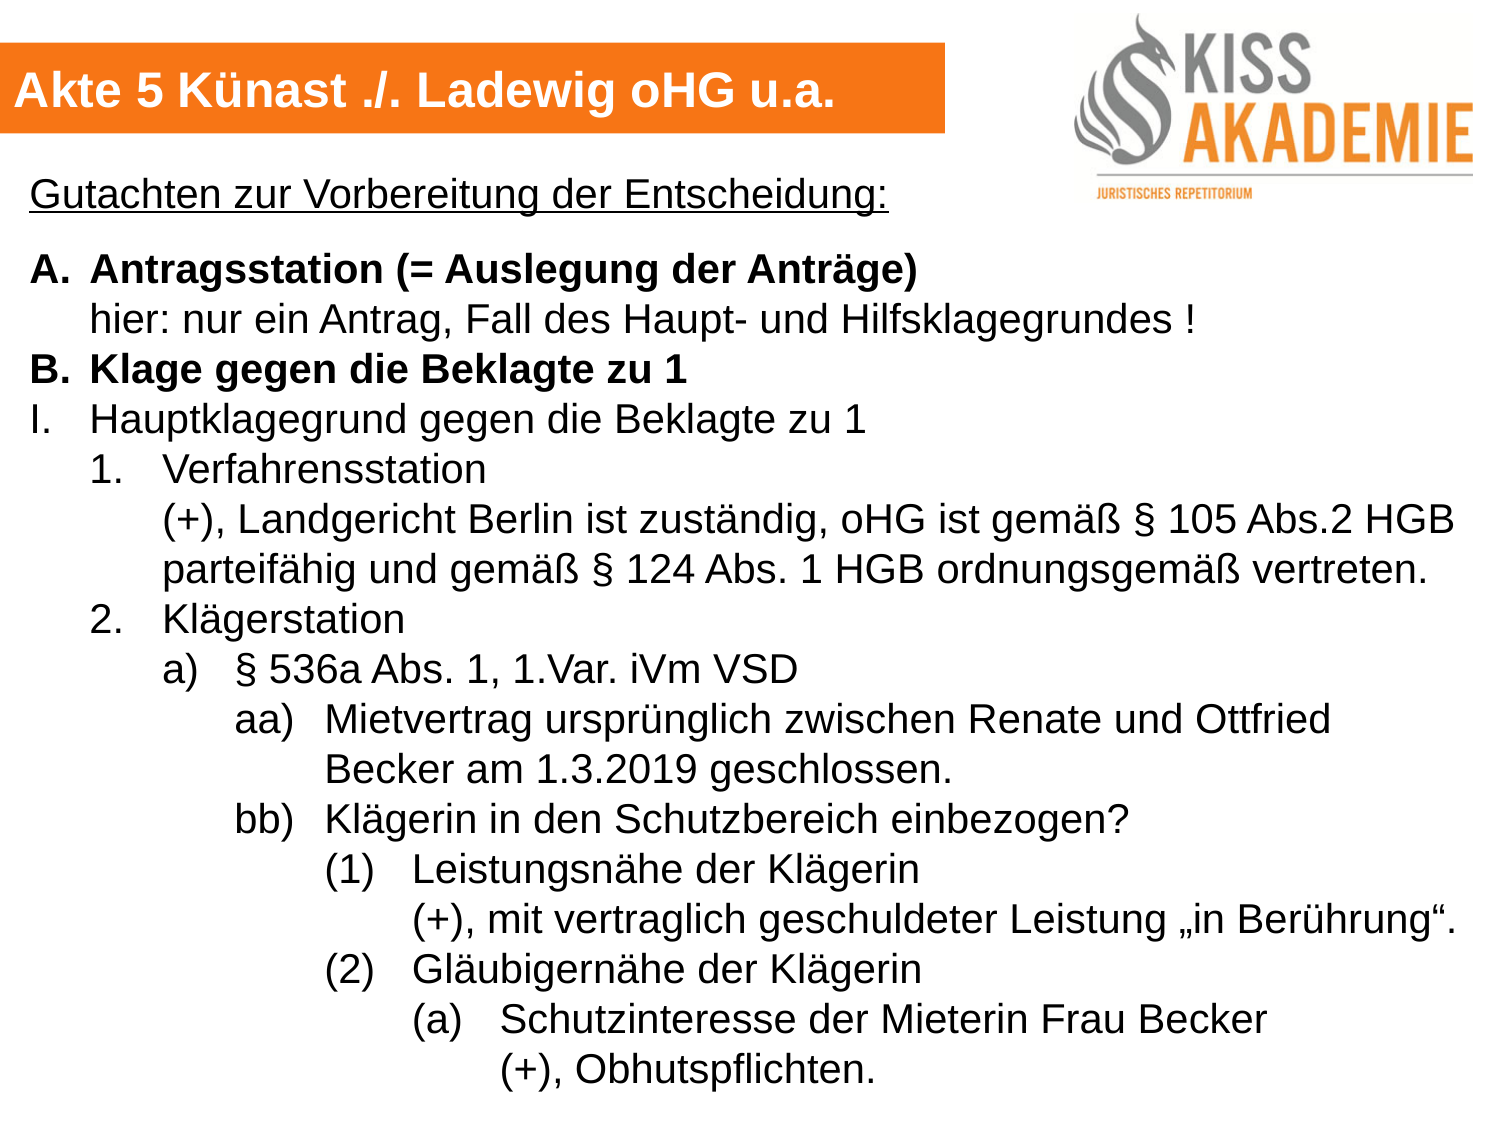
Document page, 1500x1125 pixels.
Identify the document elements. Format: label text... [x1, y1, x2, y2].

text_box Gutachten zur Vorbereitung der Entscheidung: A. Antragsstation (= Auslegung der Anträge) hier: nur ein Antrag, Fall des Haupt- und Hilfsklagegrundes ! B. Klage gegen die Beklagte zu 1 I. Hauptklagegrund gegen die Beklagte zu 1 1. Verfahrensstation (+), Landgericht Berlin ist zuständig, oHG ist gemäß § 105 Abs.2 HGB parteifähig und gemäß § 124 Abs. 1 HGB ordnungsgemäß vertreten. 2. Klägerstation a) § 536a Abs. 1, 1.Var. iVm VSD aa) Mietvertrag ursprünglich zwischen Renate und Ottfried Becker am 1.3.2019 geschlossen. bb) Klägerin in den Schutzbereich einbezogen? (1) Leistungsnähe der Klägerin (+), mit vertraglich geschuldeter Leistung „in Berührung“. (2) Gläubigernähe der Klägerin (a) Schutzinteresse der Mieterin Frau Becker (+), Obhutspflichten. [29, 166, 1459, 1093]
text_box Akte 5 Künast ./. Ladewig oHG u.a. [0, 42, 945, 134]
picture [1074, 13, 1473, 203]
